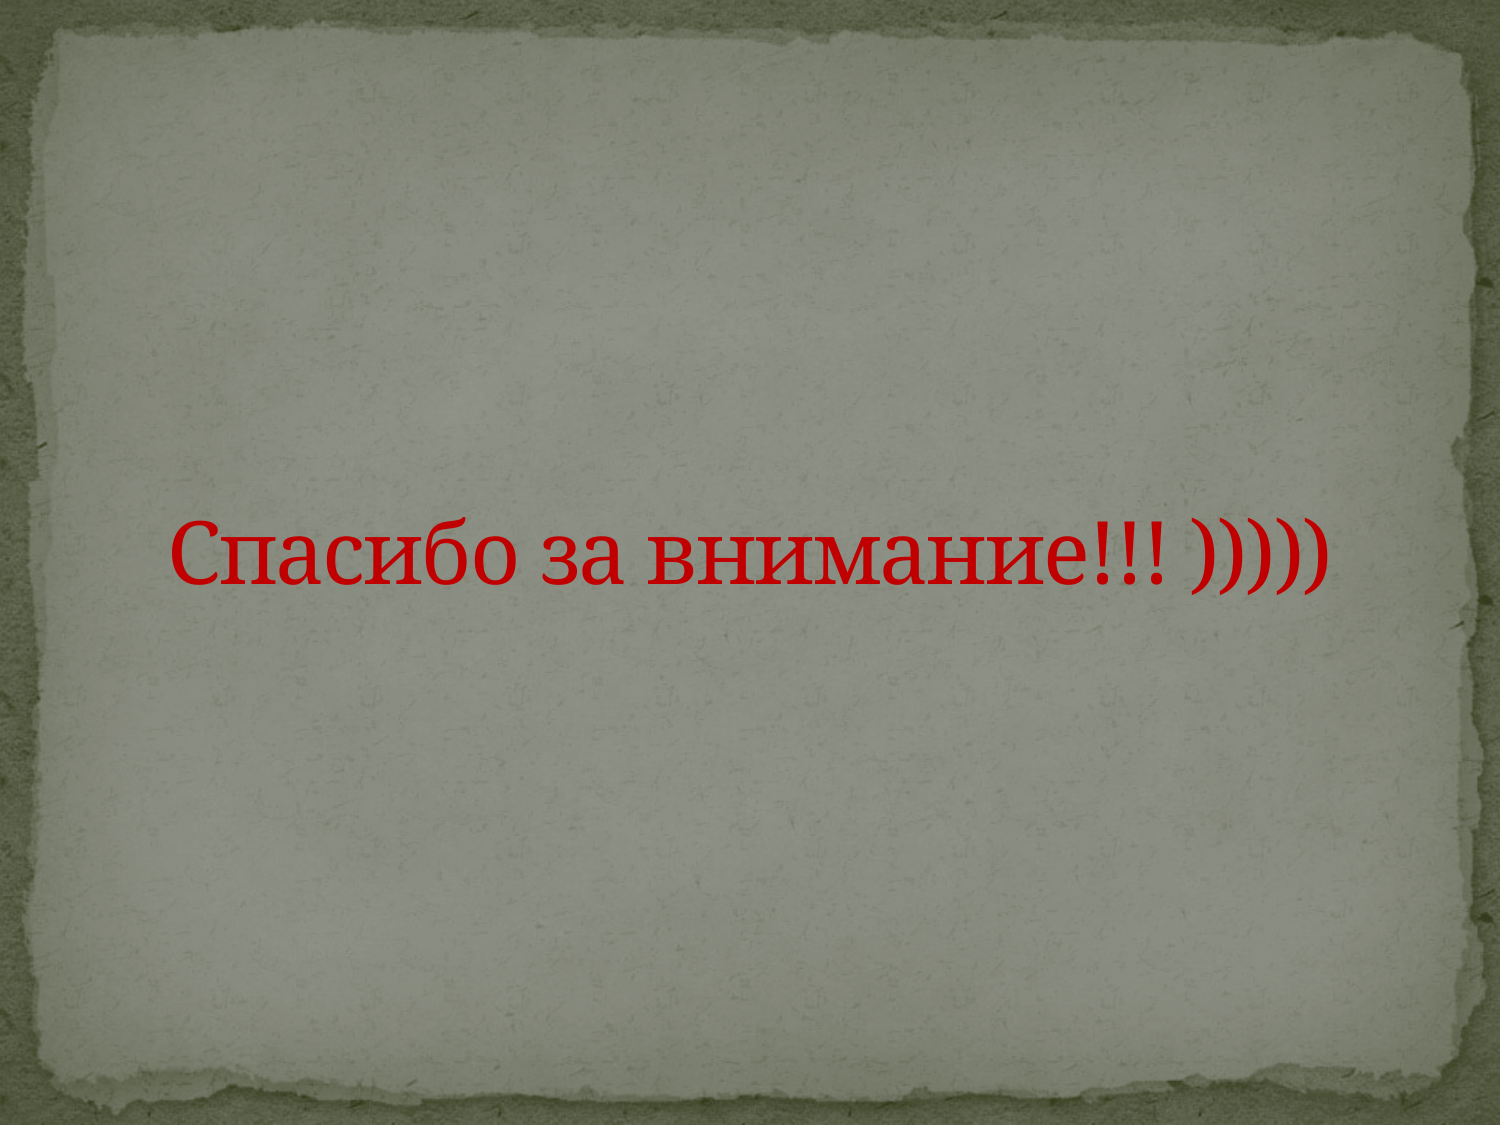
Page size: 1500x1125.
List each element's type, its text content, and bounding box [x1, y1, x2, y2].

title Спасибо за внимание!!! ))))) [74, 24, 1425, 610]
